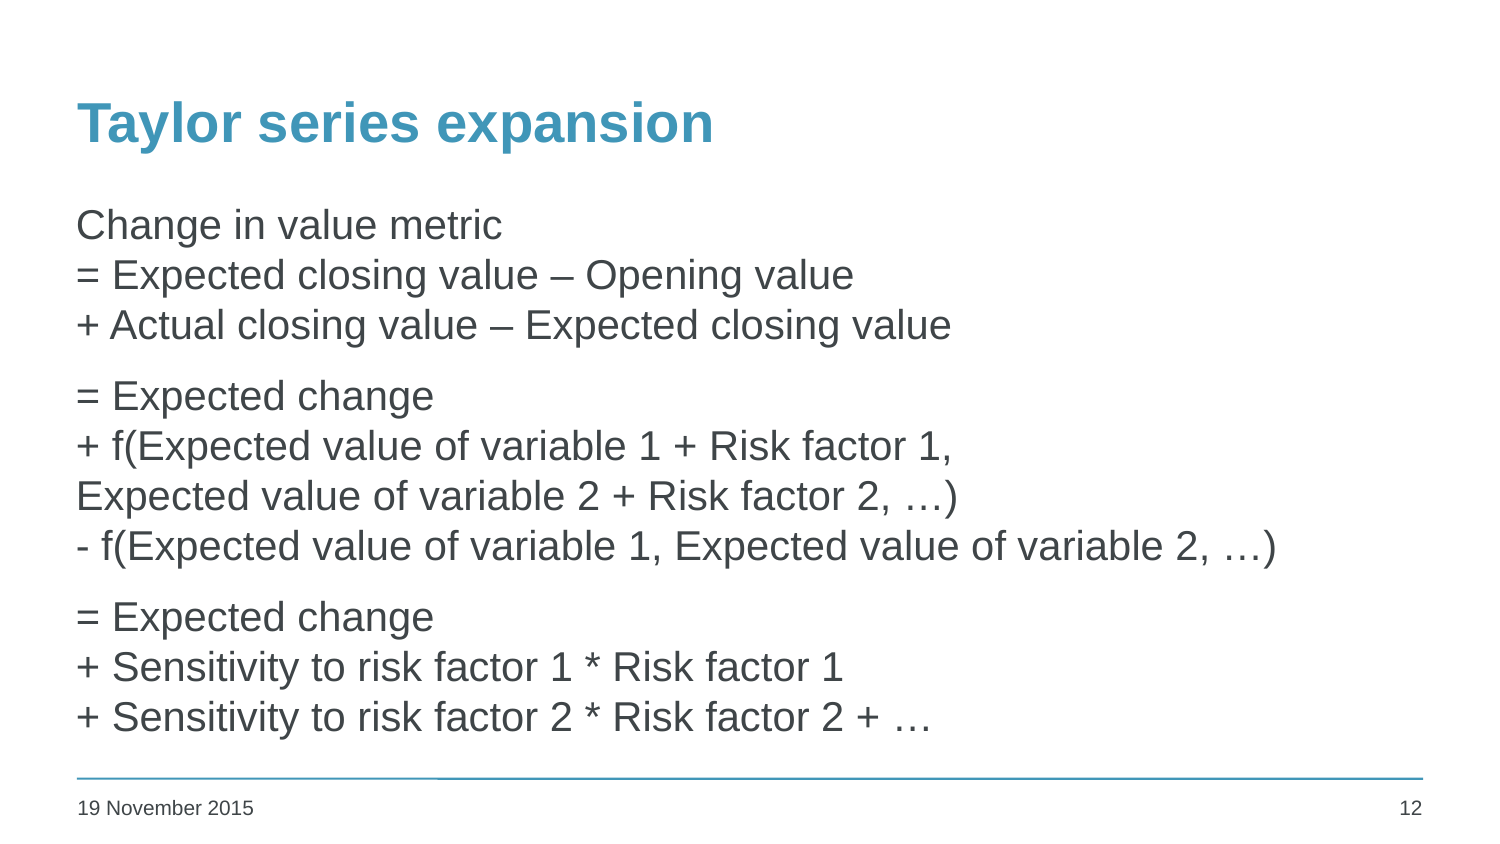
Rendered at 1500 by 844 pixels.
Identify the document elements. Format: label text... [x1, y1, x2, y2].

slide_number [64, 788, 396, 830]
title Taylor series expansion [64, 49, 1425, 191]
slide_number 12 [1328, 787, 1436, 830]
list Change in value metric = Expected closing value – Opening value + Actual closing value – Expected closing value = Expected change + f(Expected value of variable 1 + Risk factor 1, Expected value of variable 2 + Risk factor 2, …) - f(Expected value of variable 1, Expected value of variable 2, …) = Expected change + Sensitivity to risk factor 1 * Risk factor 1 + Sensitivity to risk factor 2 * Risk factor 2 + … [63, 191, 1424, 763]
